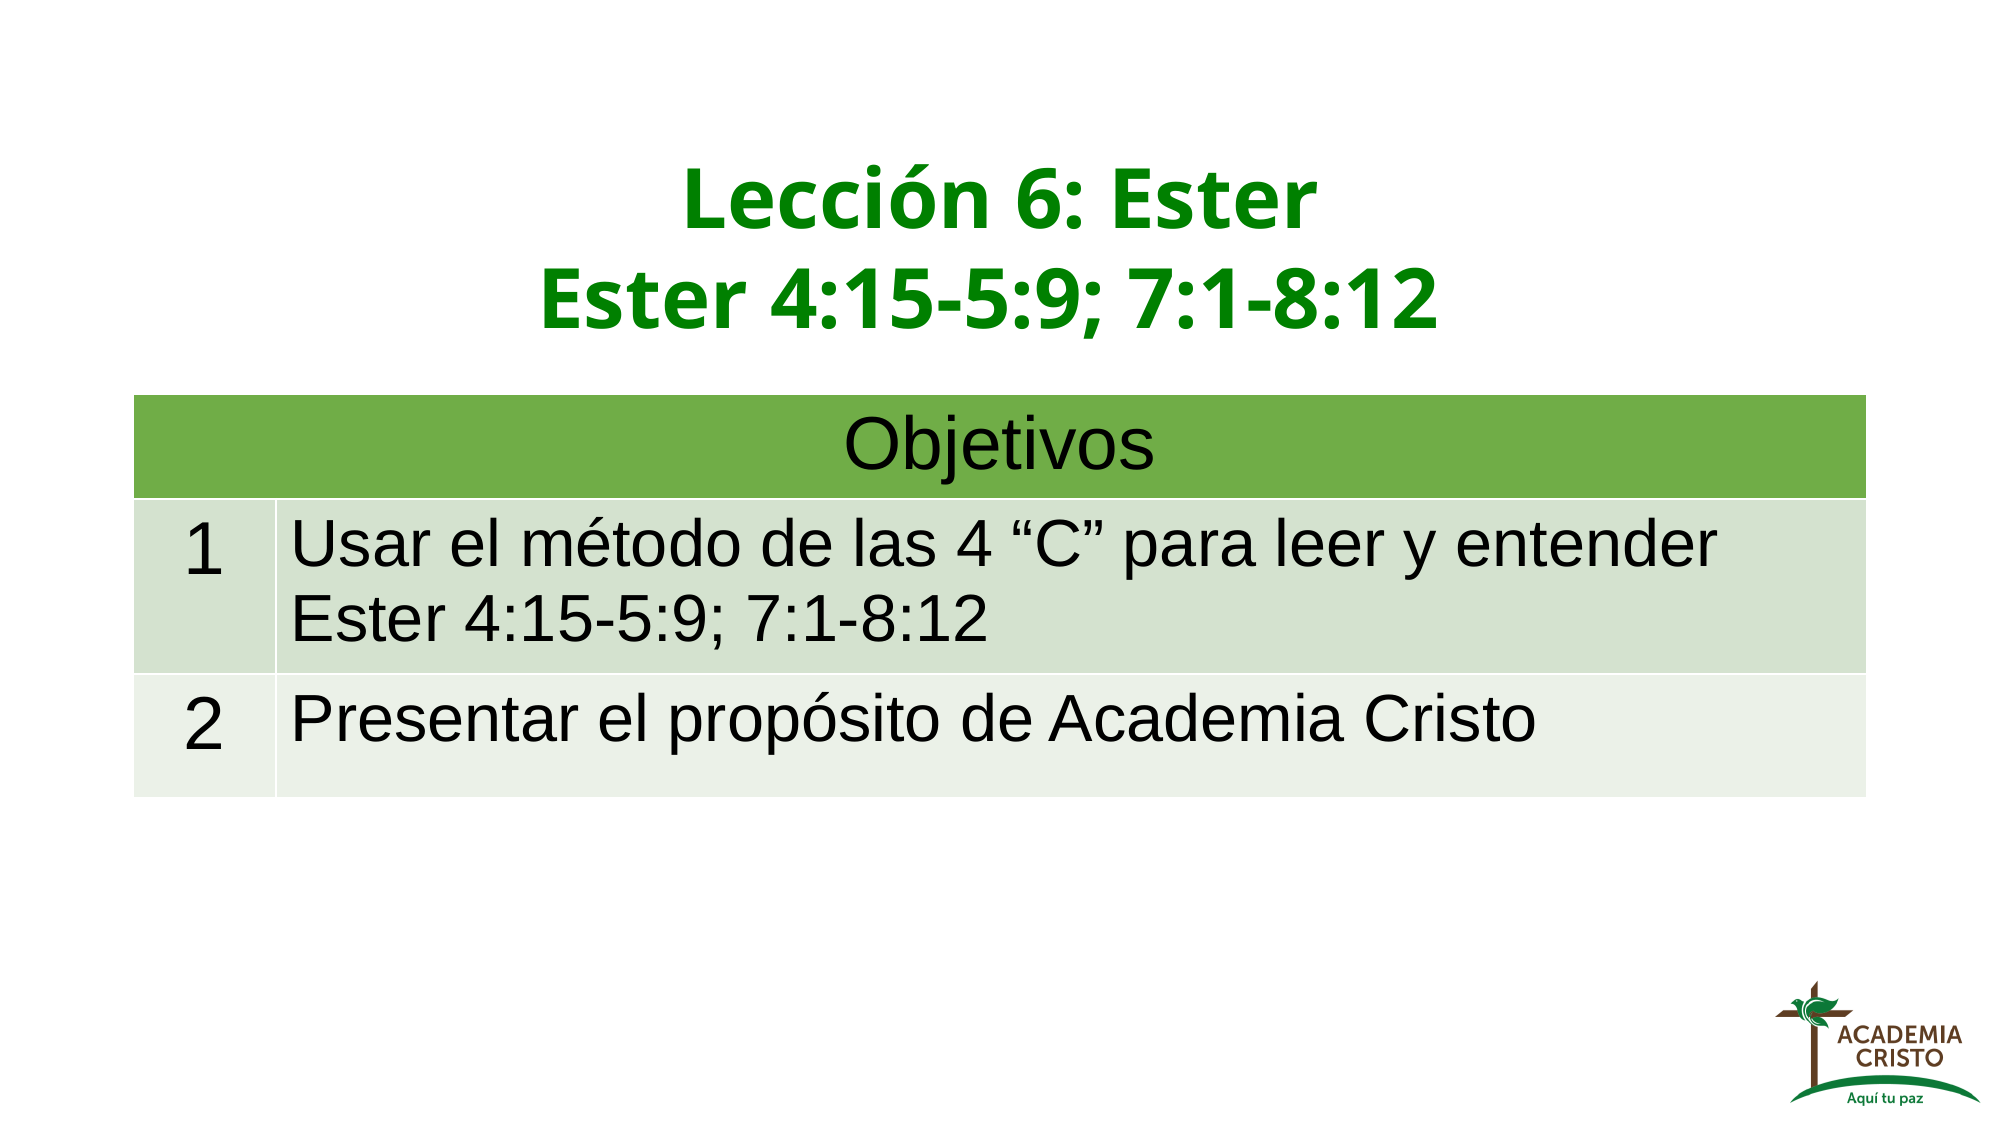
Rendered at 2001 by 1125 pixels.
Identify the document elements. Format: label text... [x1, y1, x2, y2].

table_cell 1 [134, 500, 275, 673]
table_cell 2 [134, 675, 275, 797]
table_header Objetivos [134, 395, 1866, 498]
table_cell Usar el método de las 4 “C” para leer y entender Ester 4:15-5:9; 7:1-8:12 [277, 500, 1866, 673]
text_box Lección 6: Ester Ester 4:15-5:9; 7:1-8:12 [189, 138, 1811, 353]
picture [1759, 972, 2000, 1125]
table_cell Presentar el propósito de Academia Cristo [277, 675, 1866, 797]
